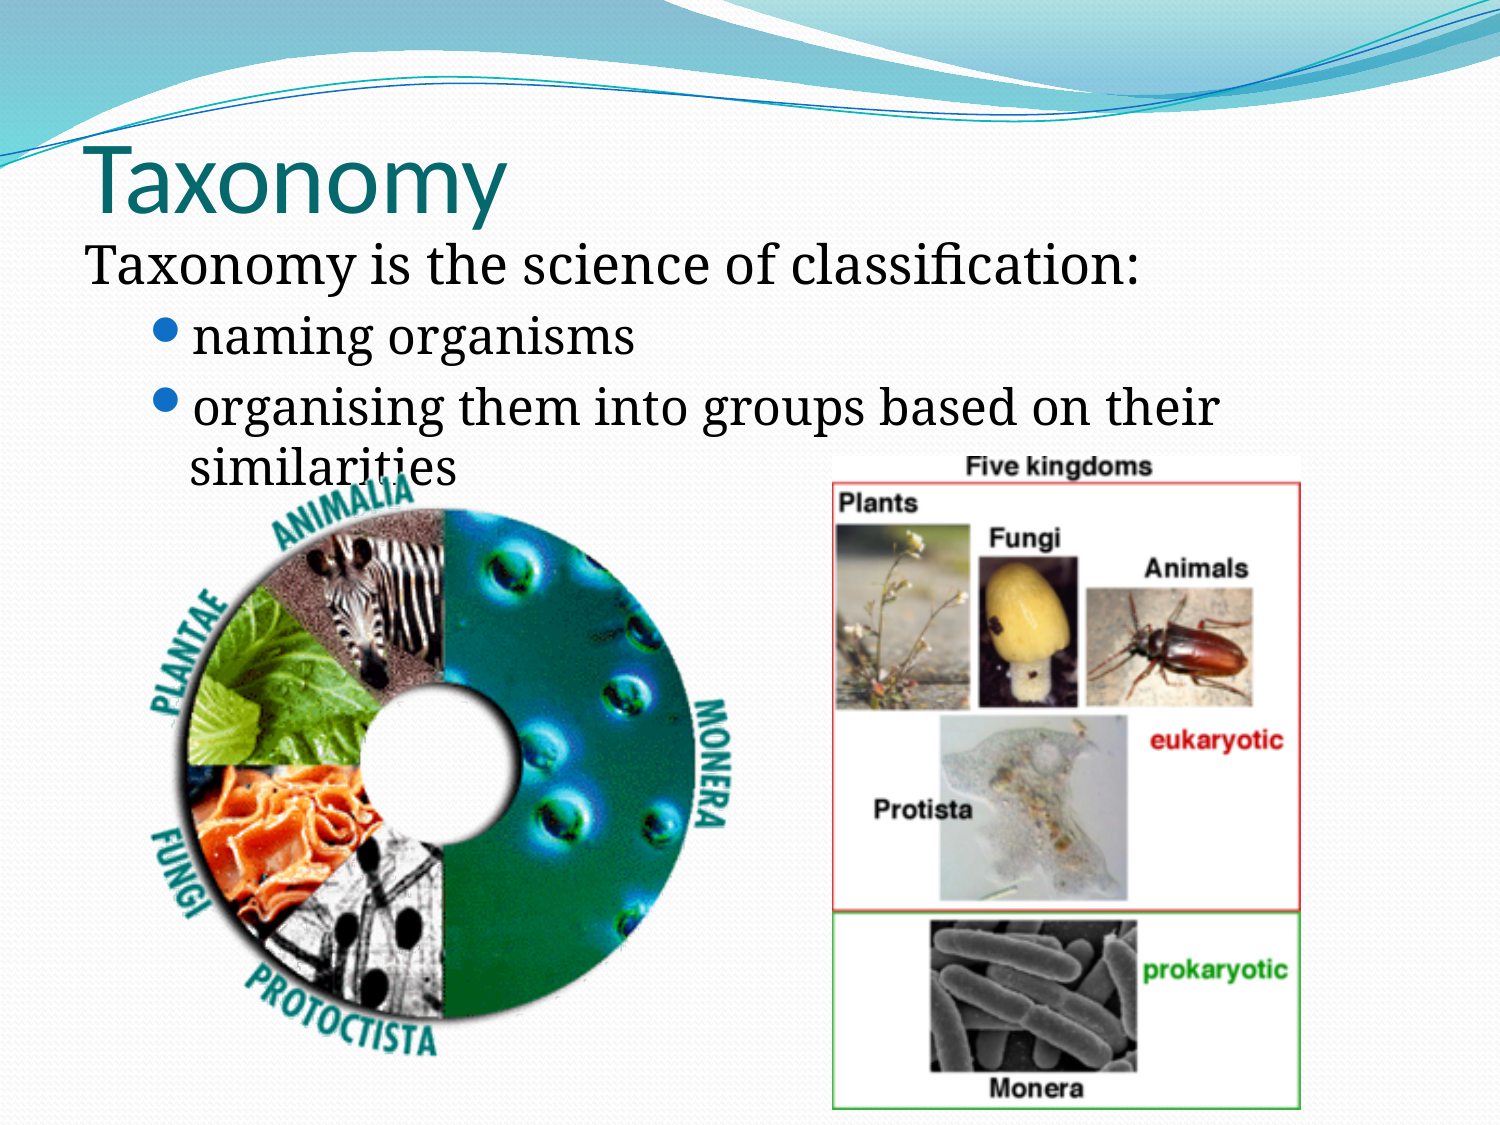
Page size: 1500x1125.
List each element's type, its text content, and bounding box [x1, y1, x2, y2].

picture [140, 468, 739, 1065]
list Taxonomy is the science of classification: naming organisms organising them into groups based on their similarities [70, 222, 1421, 586]
title Taxonomy [82, 46, 1432, 235]
picture [831, 456, 1301, 1110]
